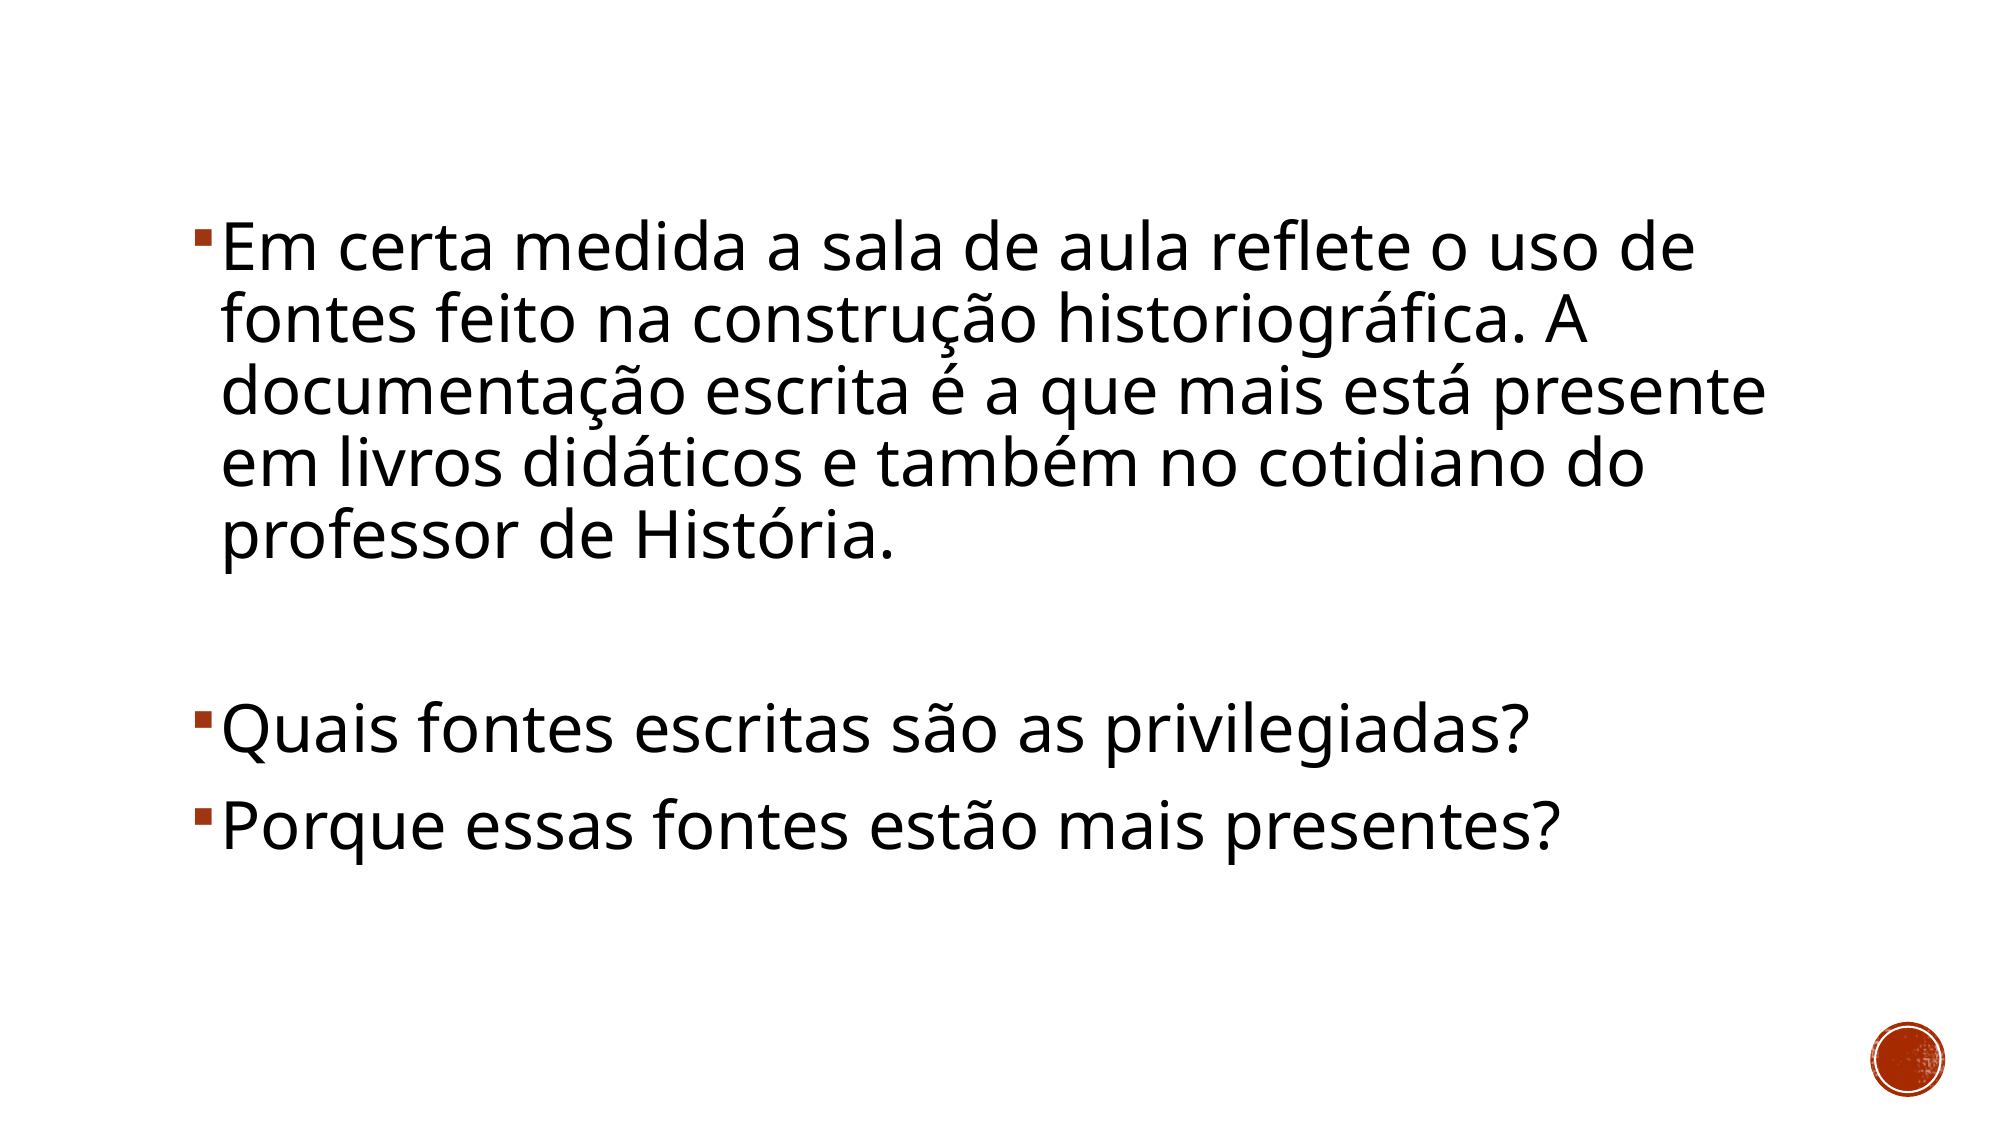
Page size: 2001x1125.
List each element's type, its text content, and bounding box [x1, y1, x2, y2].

list Em certa medida a sala de aula reflete o uso de fontes feito na construção historiográfica. A documentação escrita é a que mais está presente em livros didáticos e também no cotidiano do professor de História. Quais fontes escritas são as privilegiadas? Porque essas fontes estão mais presentes? [175, 205, 1826, 1013]
